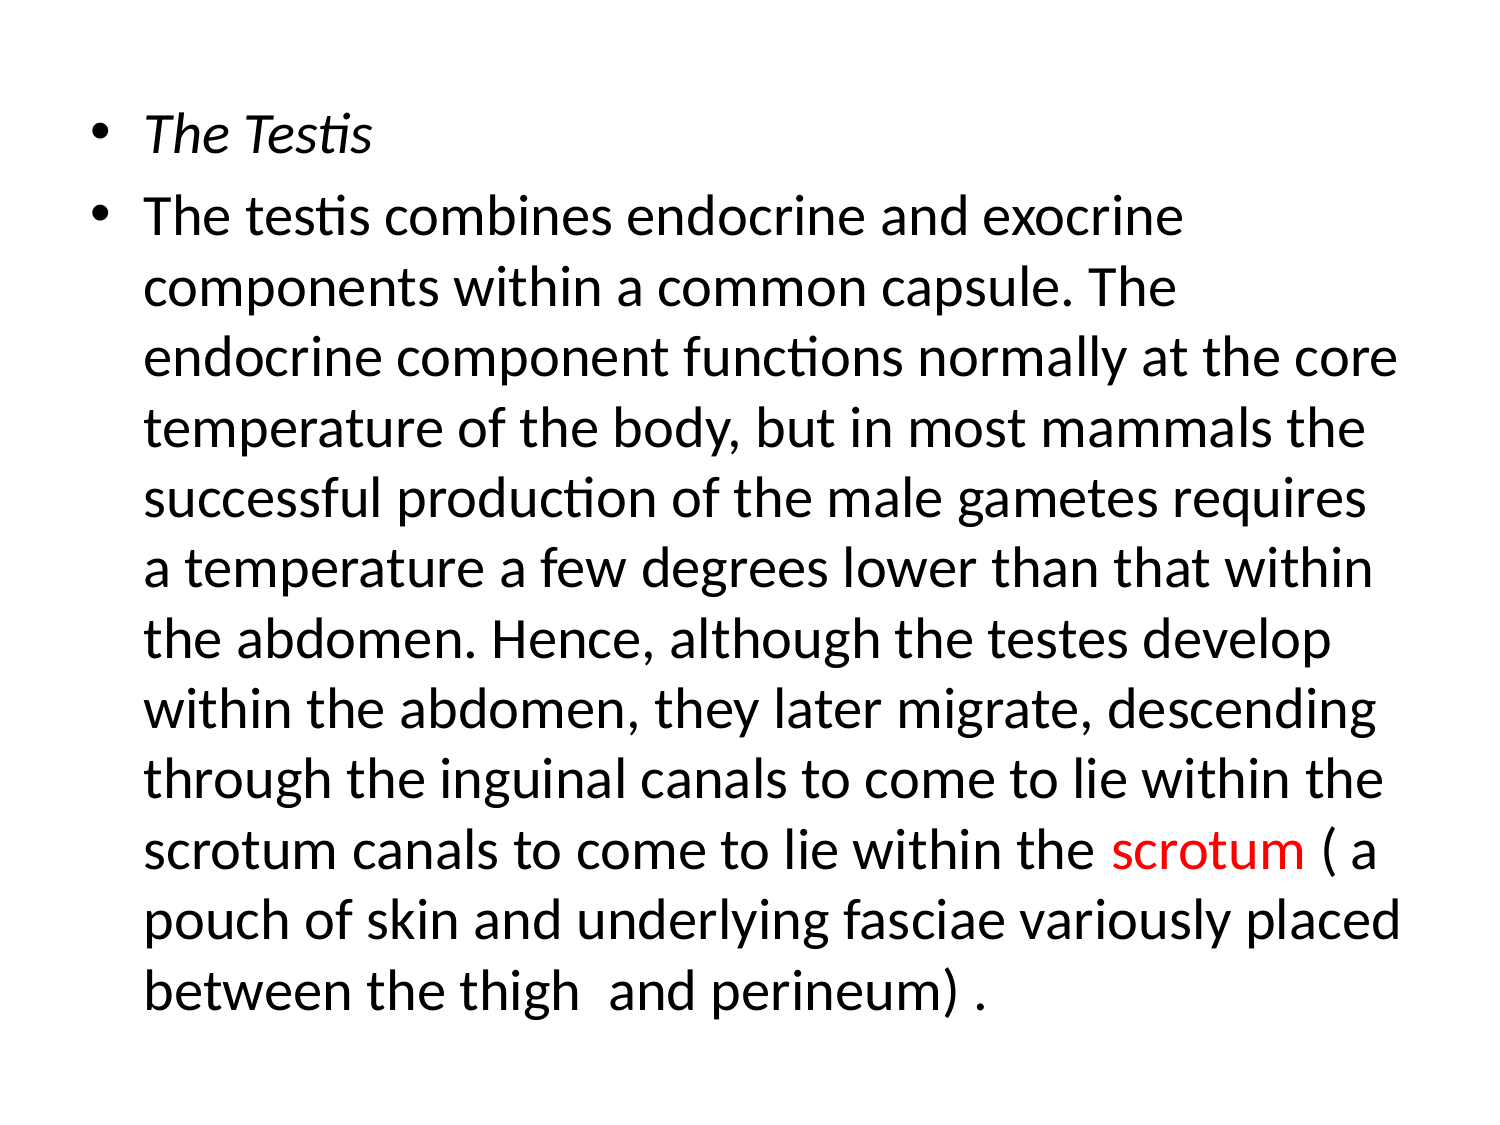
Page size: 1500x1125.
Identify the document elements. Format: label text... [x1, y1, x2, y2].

list The Testis The testis combines endocrine and exocrine components within a common capsule. The endocrine component functions normally at the core temperature of the body, but in most mammals the successful production of the male gametes requires a temperature a few degrees lower than that within the abdomen. Hence, although the testes develop within the abdomen, they later migrate, descending through the inguinal canals to come to lie within the scrotum canals to come to lie within the scrotum ( a pouch of skin and underlying fasciae variously placed between the thigh and perineum) . [75, 87, 1425, 1100]
